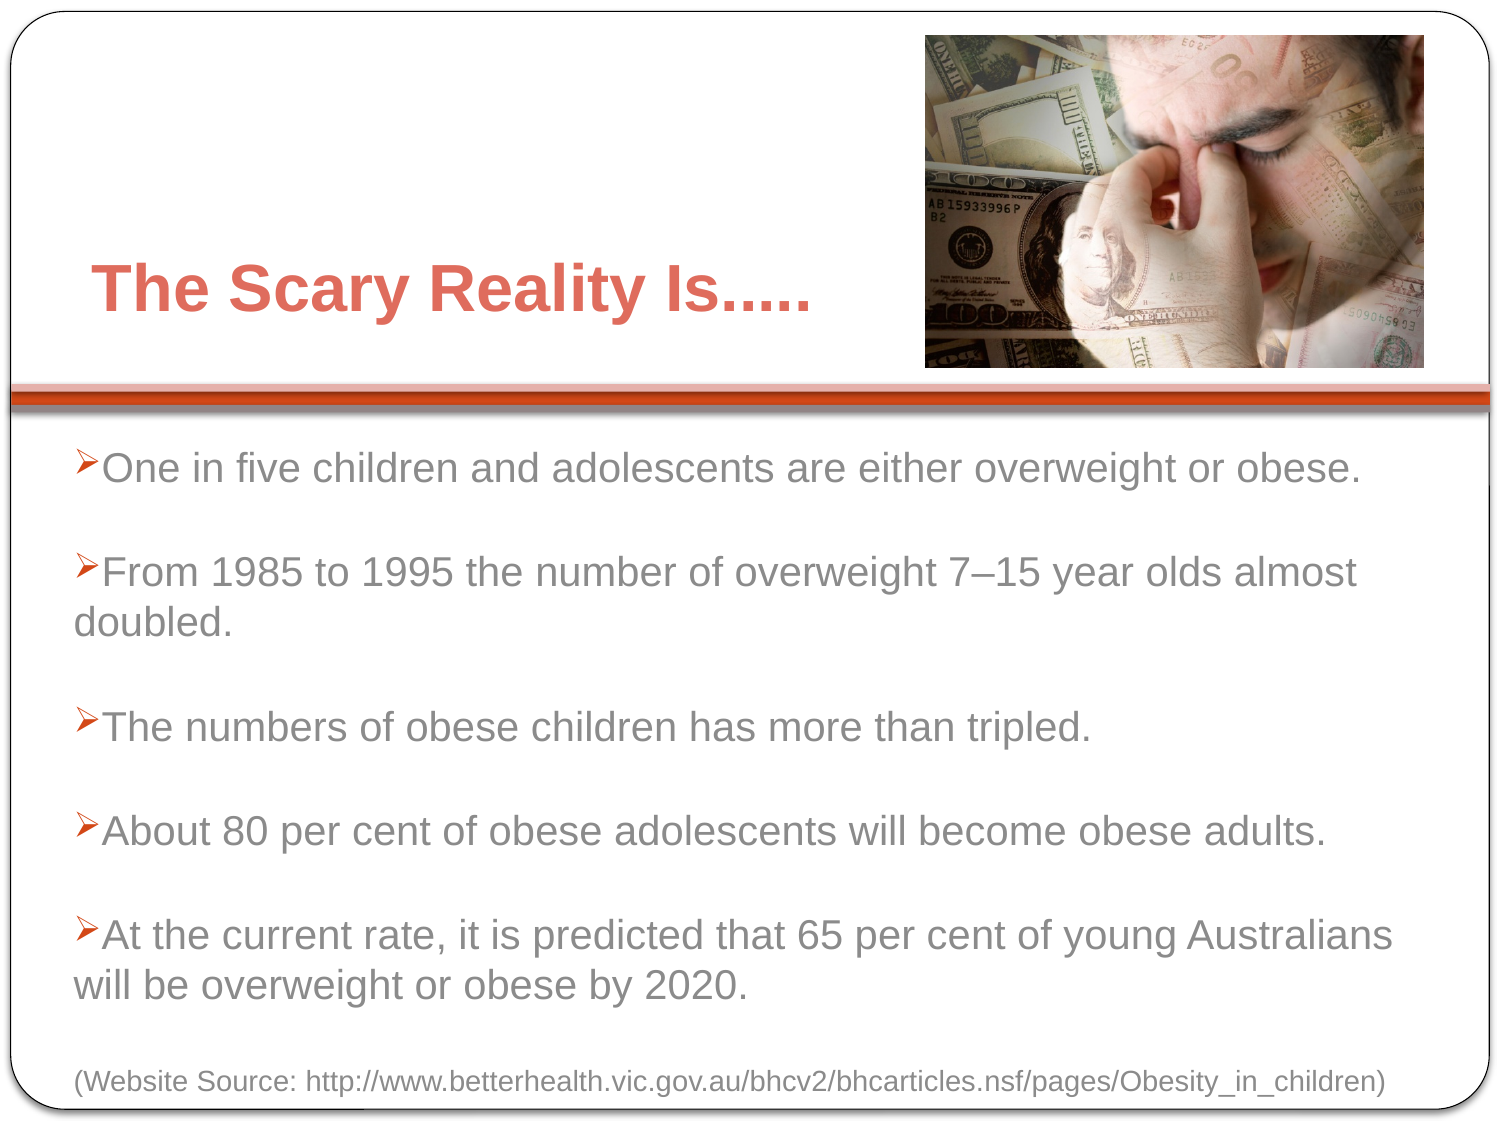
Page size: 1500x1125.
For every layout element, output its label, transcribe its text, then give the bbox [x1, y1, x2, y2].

picture [925, 34, 1424, 368]
list One in five children and adolescents are either overweight or obese. From 1985 to 1995 the number of overweight 7–15 year olds almost doubled. The numbers of obese children has more than tripled. About 80 per cent of obese adolescents will become obese adults. At the current rate, it is predicted that 65 per cent of young Australians will be overweight or obese by 2020. (Website Source: http://www.betterhealth.vic.gov.au/bhcv2/bhcarticles.nsf/pages/Obesity_in_children) [58, 433, 1420, 1008]
title The Scary Reality Is..... [76, 116, 919, 341]
